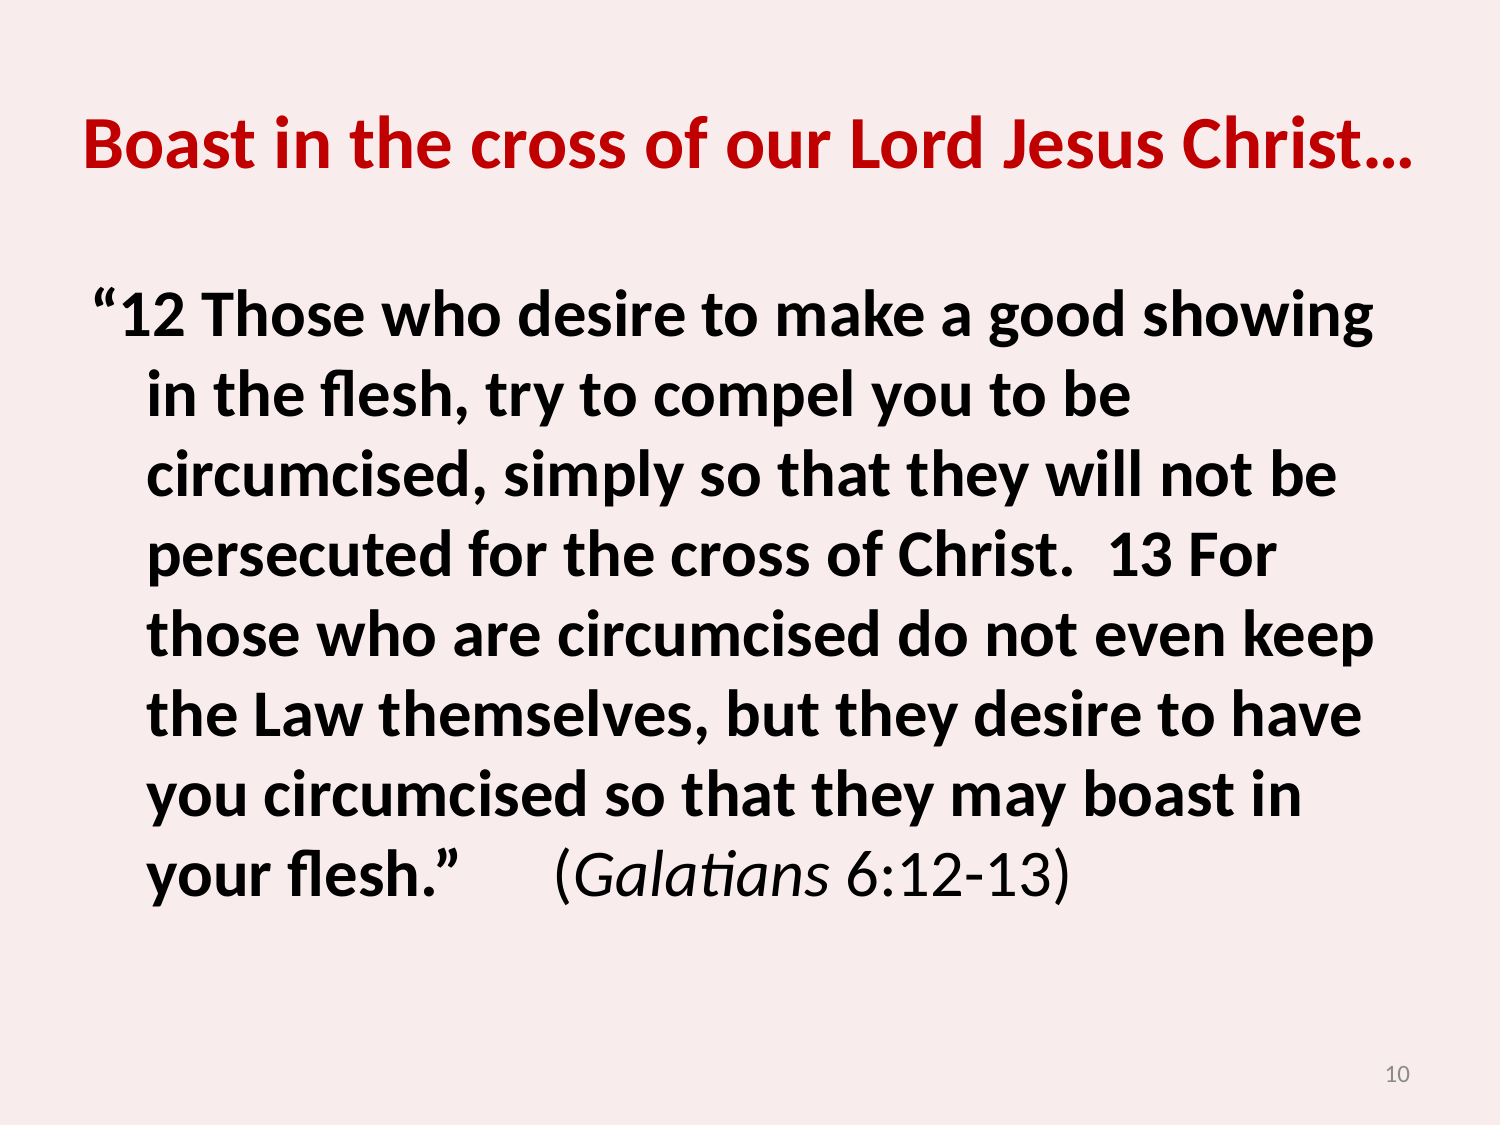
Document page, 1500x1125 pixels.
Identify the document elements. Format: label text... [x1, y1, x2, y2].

list “12 Those who desire to make a good showing in the flesh, try to compel you to be circumcised, simply so that they will not be persecuted for the cross of Christ. 13 For those who are circumcised do not even keep the Law themselves, but they desire to have you circumcised so that they may boast in your flesh.” (Galatians 6:12-13) [75, 262, 1425, 1005]
slide_number 10 [1074, 1042, 1425, 1103]
title Boast in the cross of our Lord Jesus Christ… [37, 45, 1463, 233]
